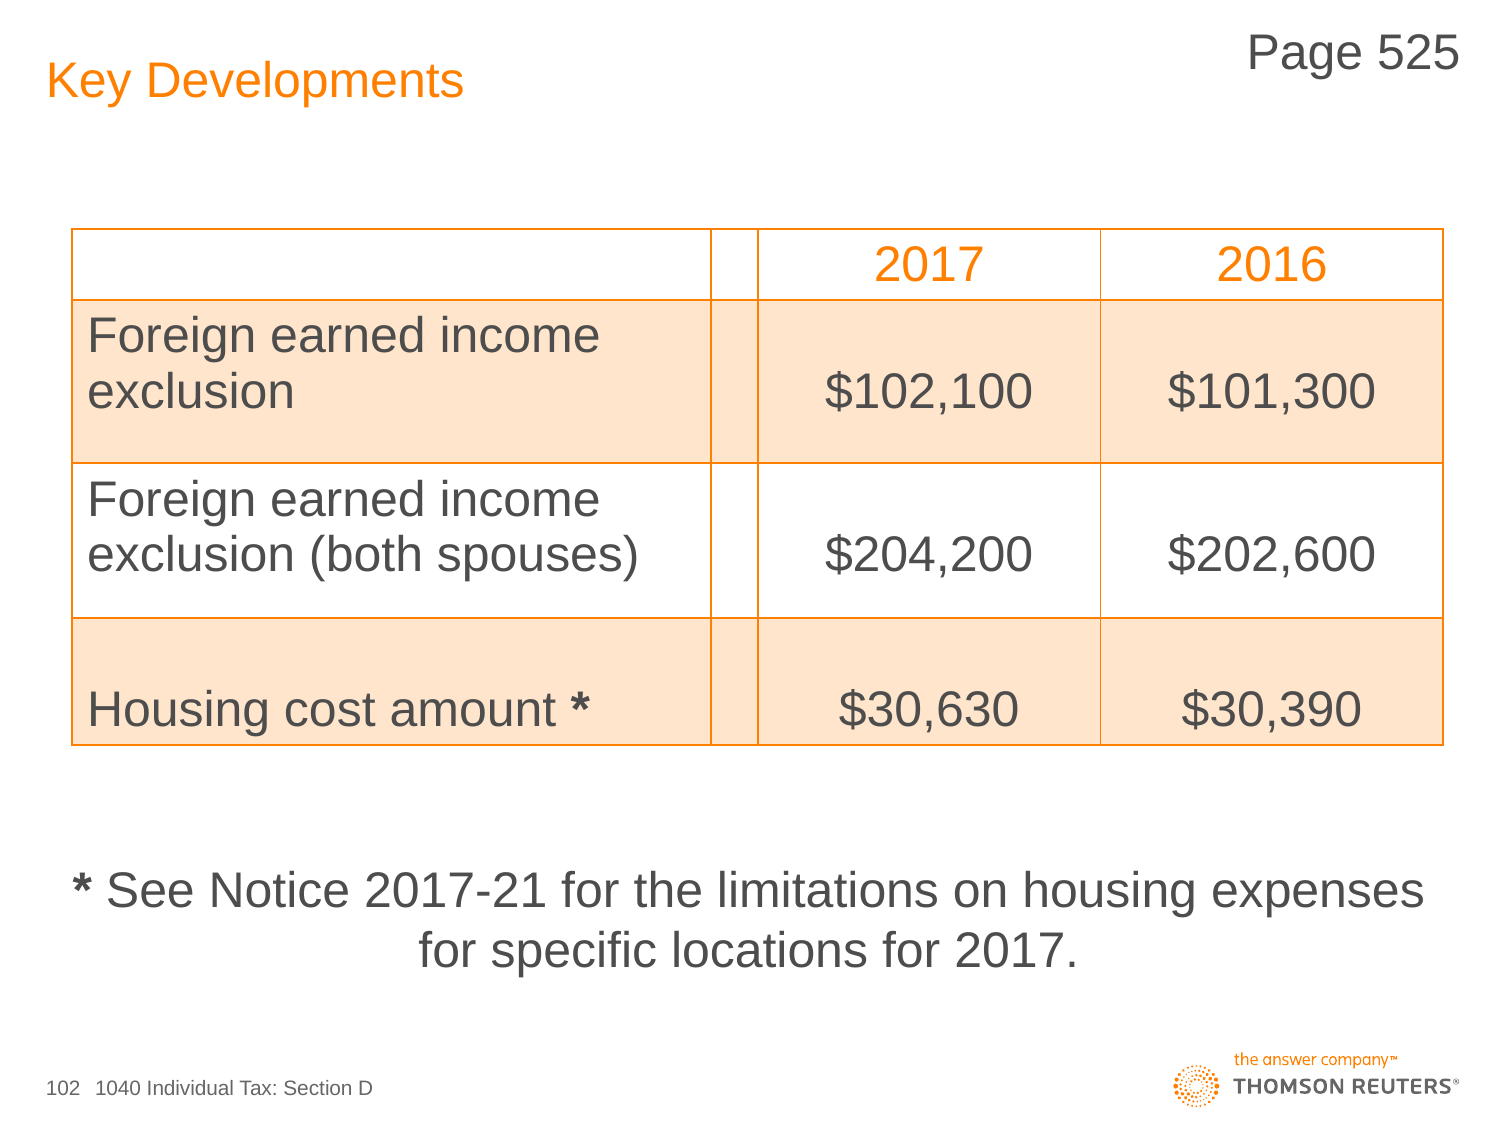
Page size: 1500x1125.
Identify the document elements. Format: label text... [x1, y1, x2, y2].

table_cell $202,600 [1101, 464, 1442, 617]
table_cell $30,630 [759, 619, 1100, 744]
table_cell $204,200 [759, 464, 1100, 617]
table_cell Foreign earned income exclusion [73, 301, 710, 462]
table_cell [712, 619, 757, 744]
table_cell Foreign earned income exclusion (both spouses) [73, 464, 710, 617]
table_header 2016 [1101, 230, 1442, 299]
footer 1040 Individual Tax: Section D [94, 1074, 750, 1125]
table_header 2017 [759, 230, 1100, 299]
table_cell $101,300 [1101, 301, 1442, 462]
list [45, 173, 1459, 1028]
table_cell $30,390 [1101, 619, 1442, 744]
title Key Developments [45, 47, 1459, 118]
text_box Page 525 [1246, 19, 1500, 98]
table_header [73, 230, 710, 299]
table_cell $102,100 [759, 301, 1100, 462]
table_cell [712, 301, 757, 462]
slide_number 102 [45, 1074, 94, 1125]
text_box * See Notice 2017-21 for the limitations on housing expenses for specific locations for 2017. [72, 857, 1426, 971]
table_header [712, 230, 757, 299]
table_cell Housing cost amount * [73, 619, 710, 744]
table_cell [712, 464, 757, 617]
